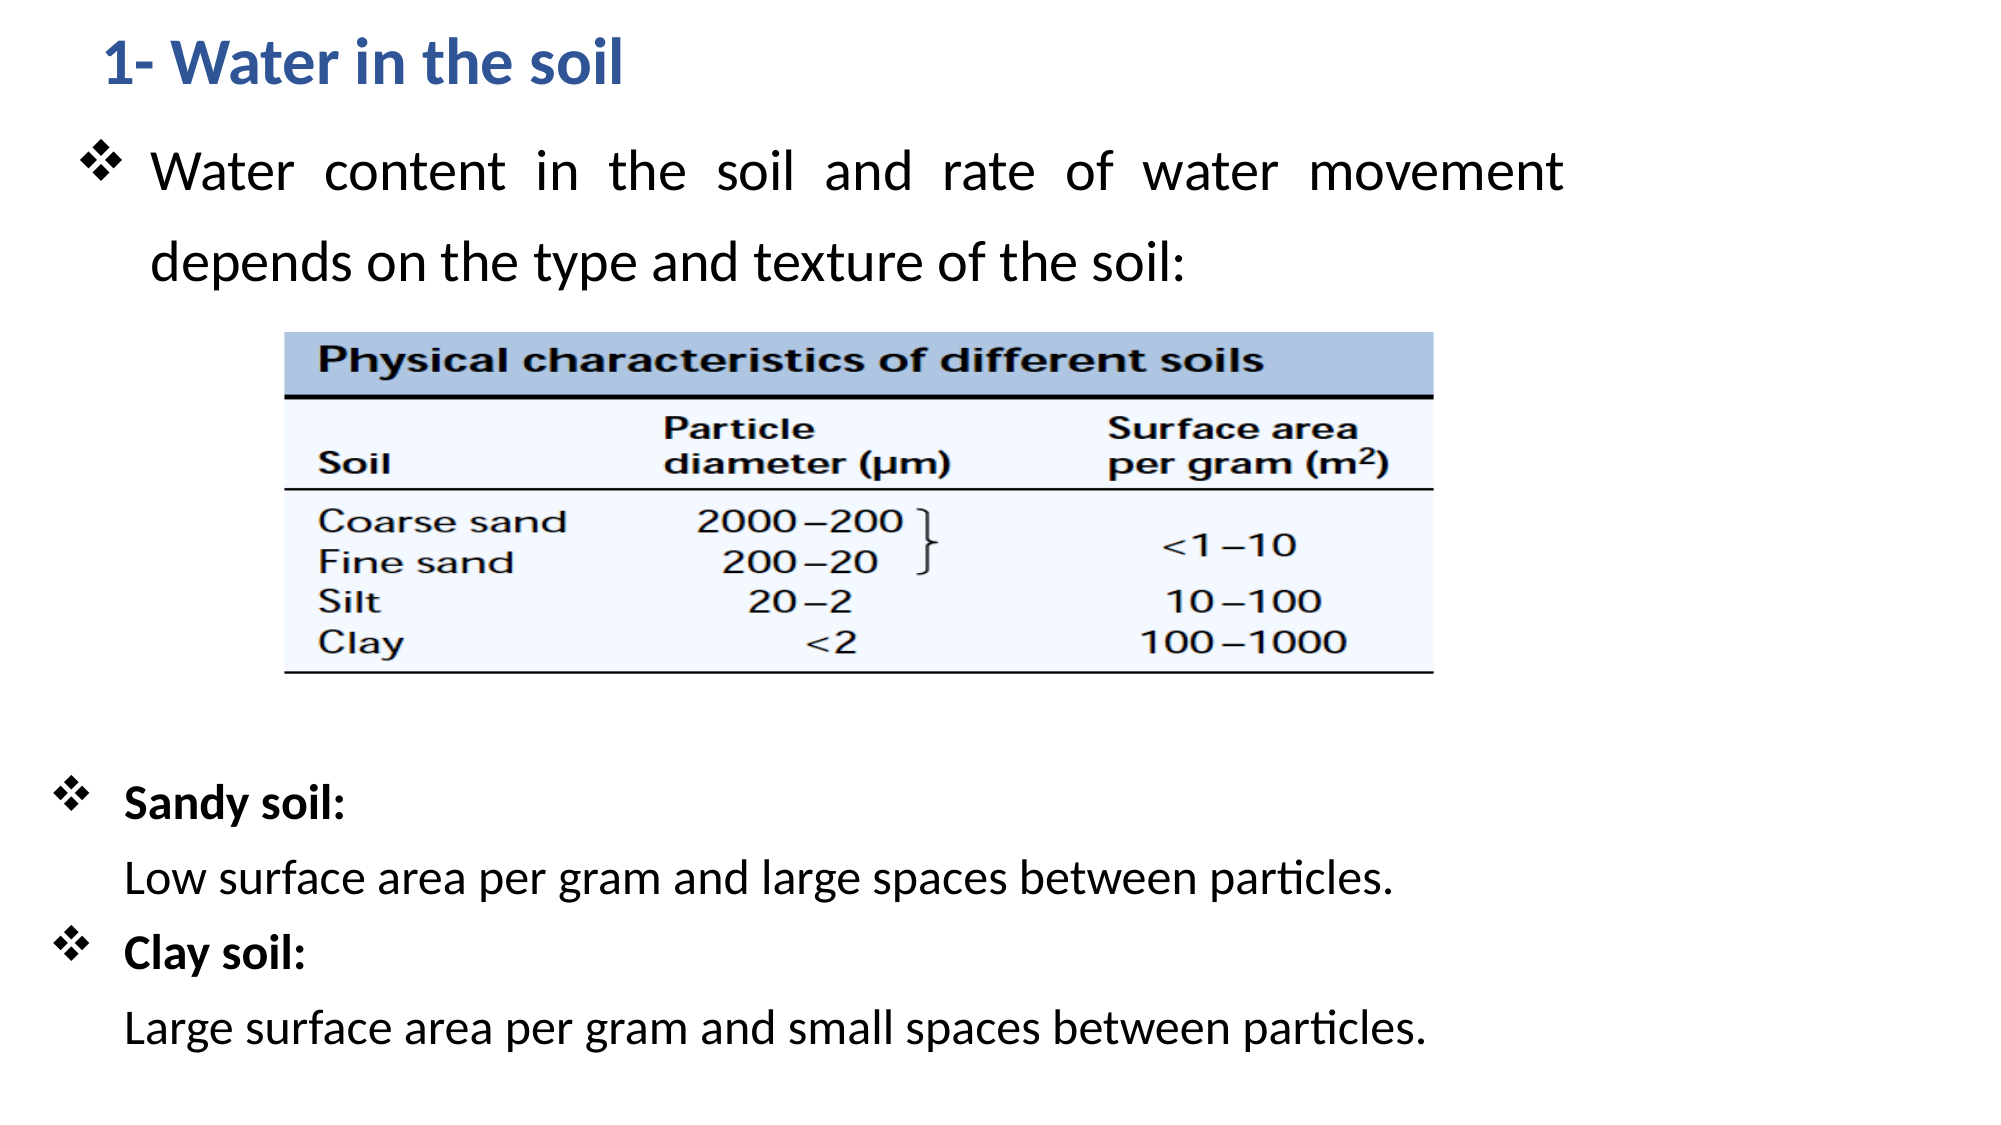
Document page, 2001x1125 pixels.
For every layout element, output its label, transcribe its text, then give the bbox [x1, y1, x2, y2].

text_box 1- Water in the soil [86, 10, 932, 104]
text_box Water content in the soil and rate of water movement depends on the type and texture of the soil: [60, 104, 1581, 301]
picture [277, 332, 1434, 678]
text_box Sandy soil: Low surface area per gram and large spaces between particles. Clay soil: Large surface area per gram and small spaces between particles. [34, 747, 1596, 1062]
